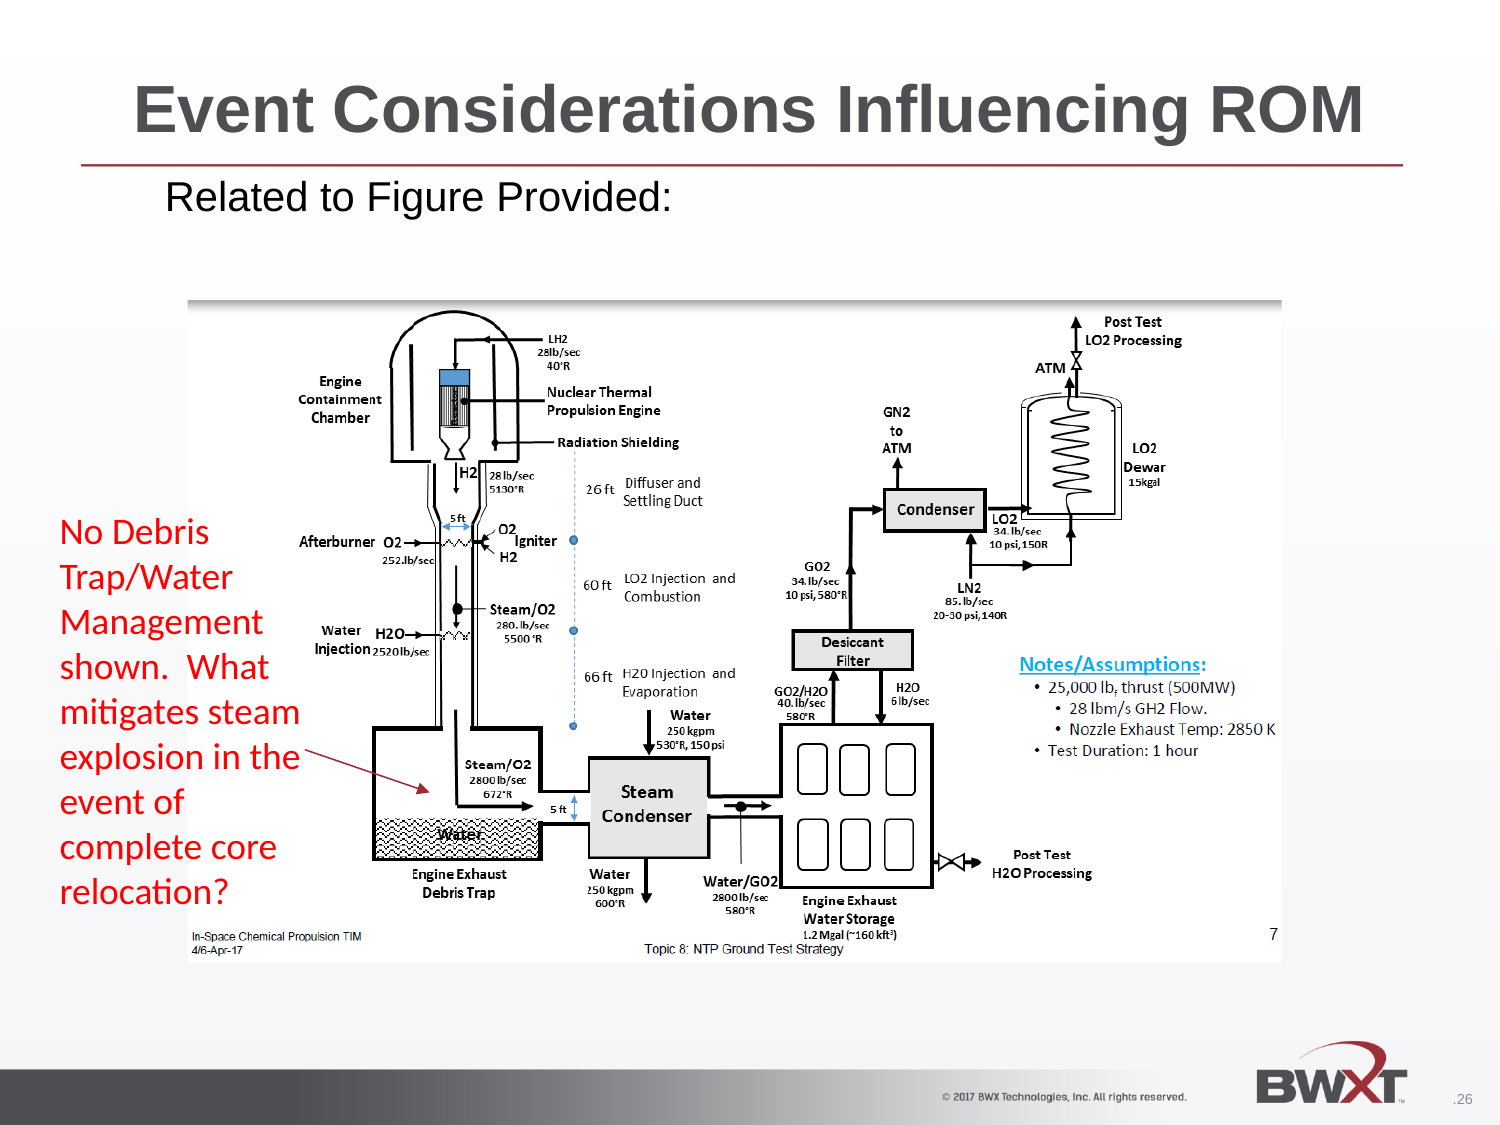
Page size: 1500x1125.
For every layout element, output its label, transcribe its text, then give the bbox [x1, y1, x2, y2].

text_box No Debris Trap/Water Management shown. What mitigates steam explosion in the event of complete core relocation? [44, 499, 182, 920]
list Related to Figure Provided: [75, 200, 1425, 1005]
picture [0, 0, 1500, 1125]
title Event Considerations Influencing ROM [75, 12, 1425, 200]
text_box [304, 749, 430, 793]
